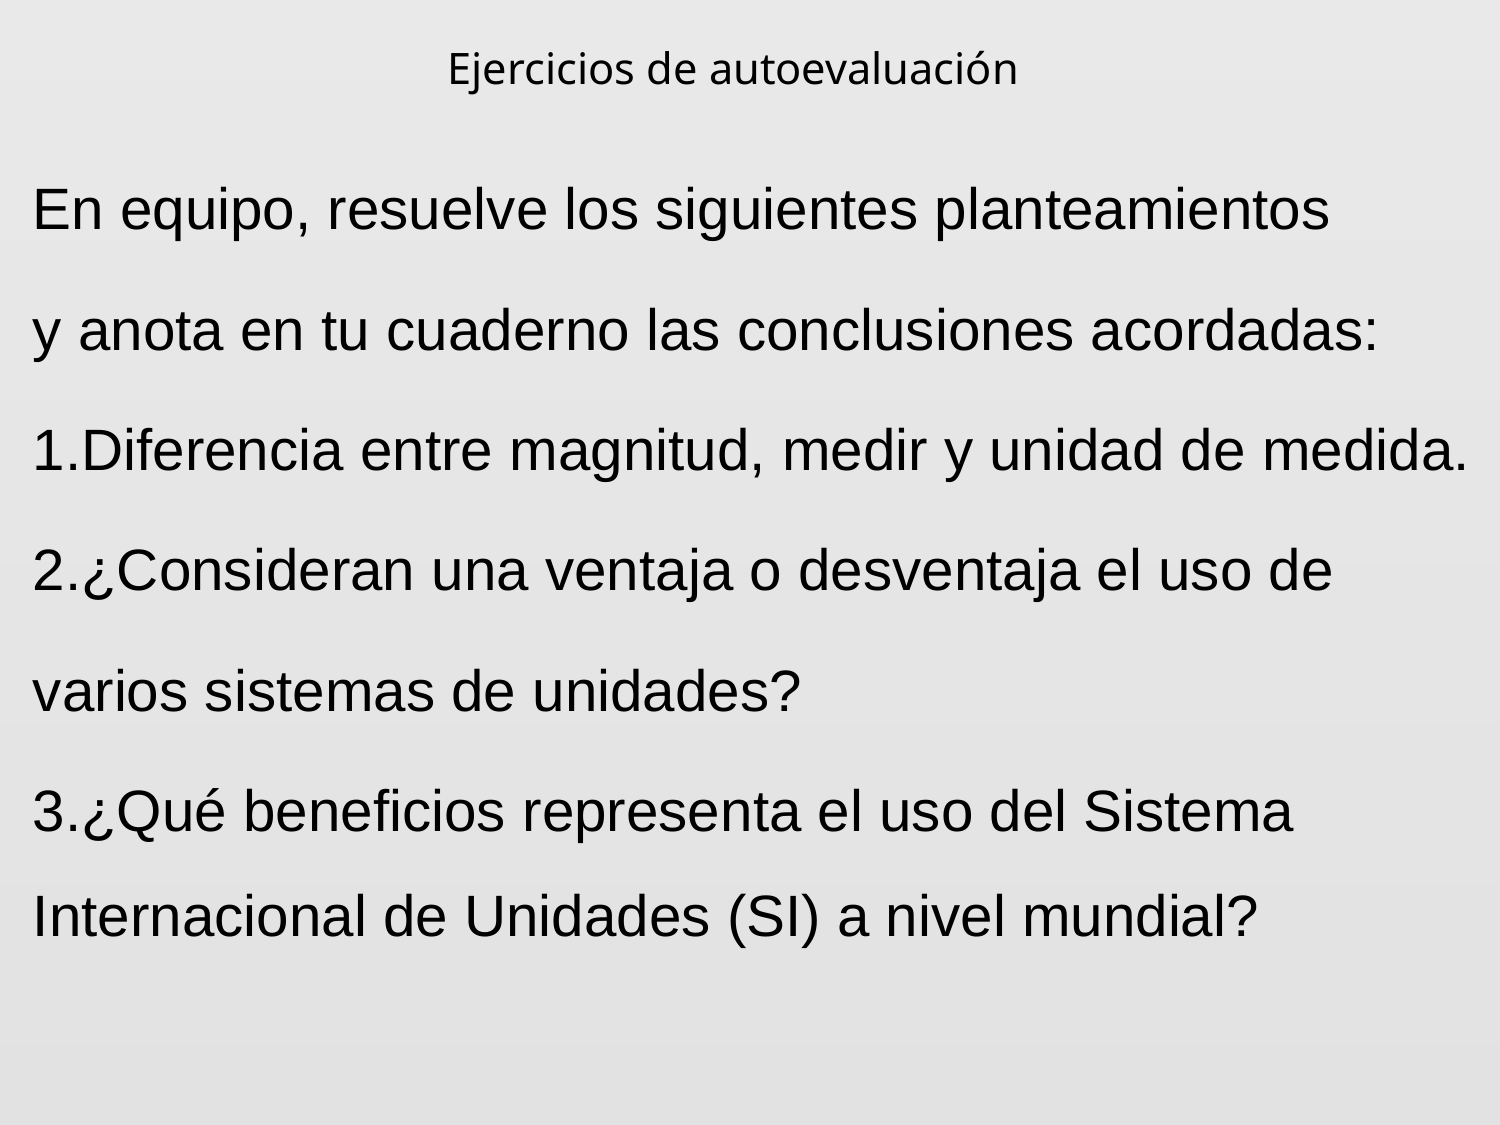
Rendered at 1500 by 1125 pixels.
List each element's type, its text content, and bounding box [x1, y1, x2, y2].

list En equipo, resuelve los siguientes planteamientos y anota en tu cuaderno las conclusiones acordadas: 1.Diferencia entre magnitud, medir y unidad de medida. 2.¿Consideran una ventaja o desventaja el uso de varios sistemas de unidades? 3.¿Qué beneficios representa el uso del Sistema Internacional de Unidades (SI) a nivel mundial? [0, 128, 1500, 1125]
title Ejercicios de autoevaluación [116, 0, 1350, 102]
